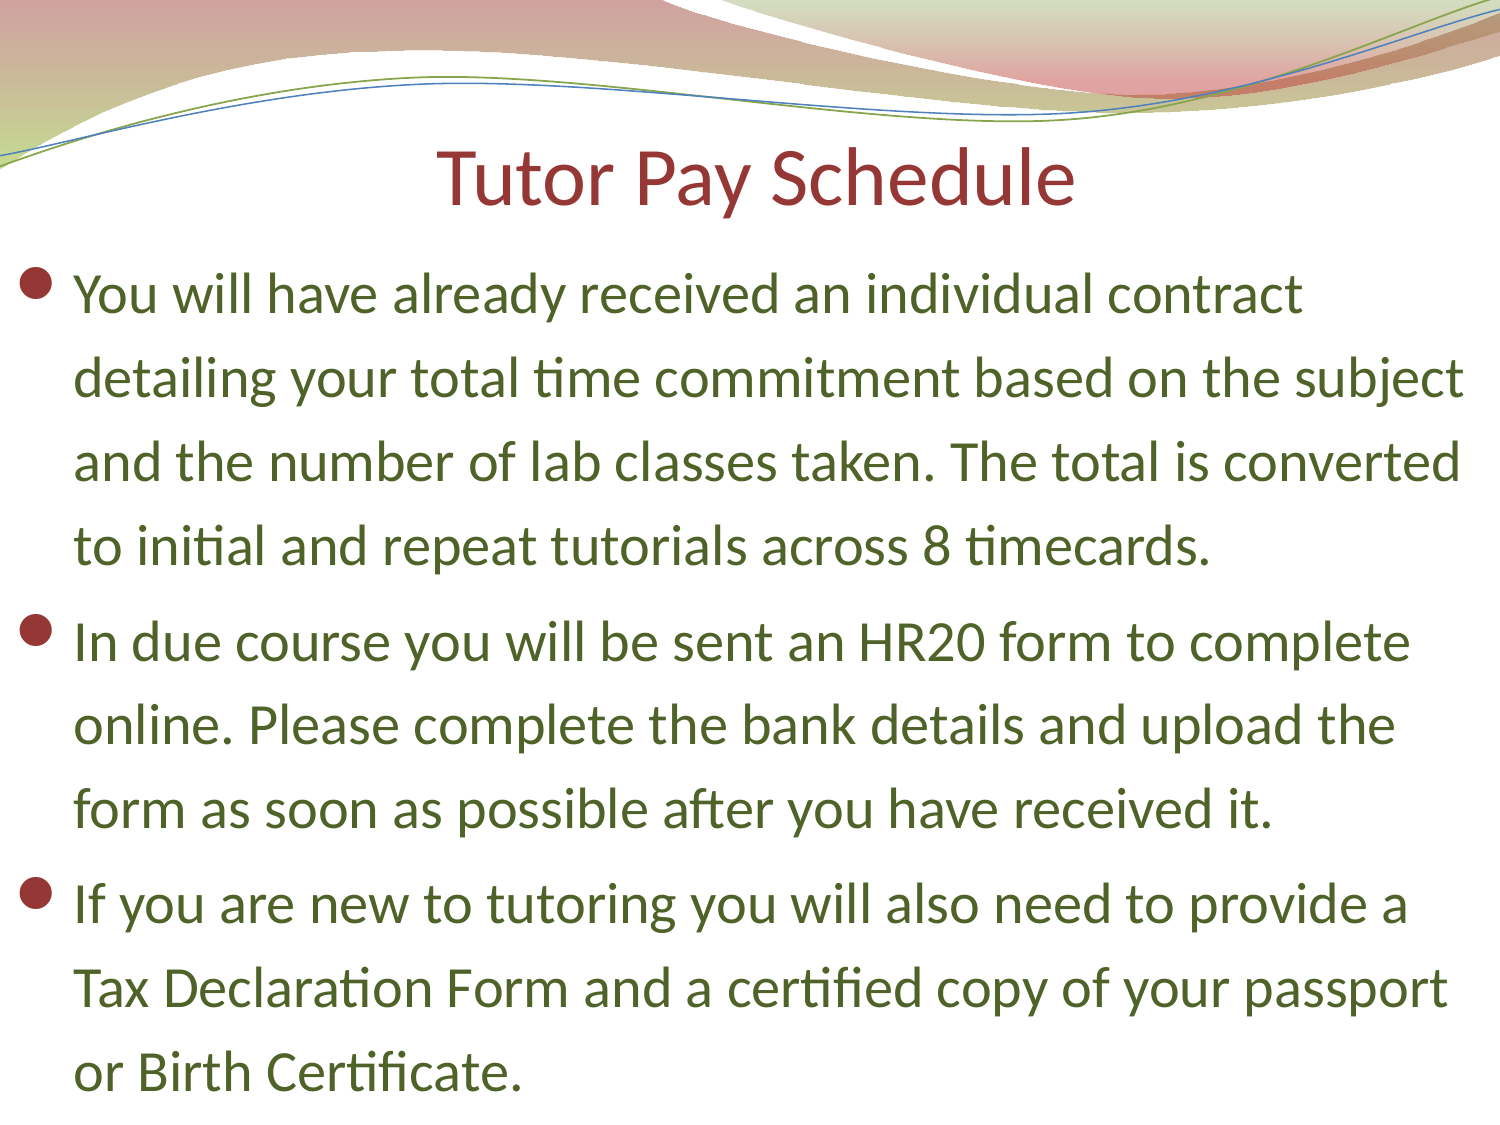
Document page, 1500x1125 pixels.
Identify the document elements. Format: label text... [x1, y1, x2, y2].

list You will have already received an individual contract detailing your total time commitment based on the subject and the number of lab classes taken. The total is converted to initial and repeat tutorials across 8 timecards. In due course you will be sent an HR20 form to complete online. Please complete the bank details and upload the form as soon as possible after you have received it. If you are new to tutoring you will also need to provide a Tax Declaration Form and a certified copy of your passport or Birth Certificate. [0, 234, 1500, 1125]
title Tutor Pay Schedule [81, 105, 1433, 223]
